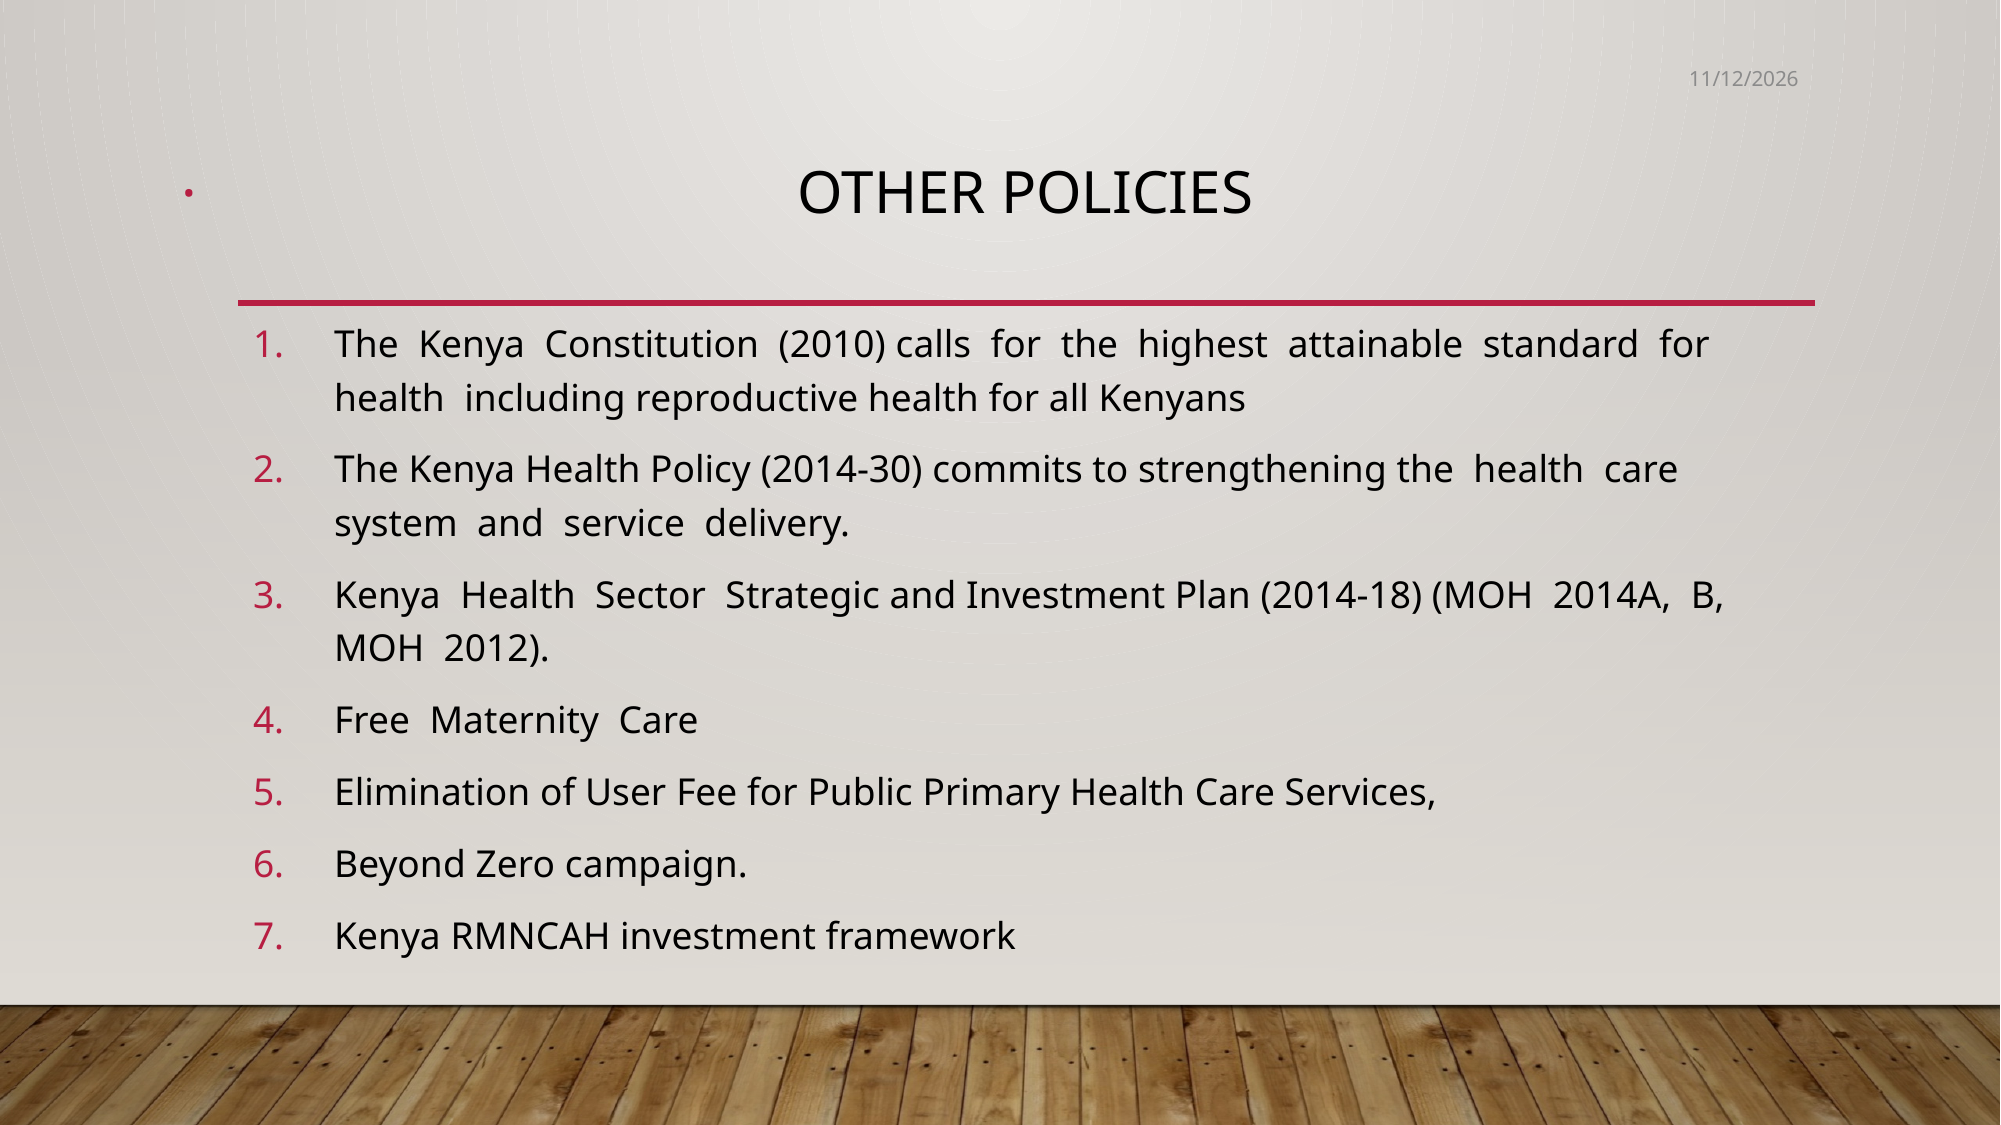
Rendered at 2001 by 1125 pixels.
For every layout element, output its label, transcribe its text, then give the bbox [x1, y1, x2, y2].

title OTHER POLICIES [238, 155, 1814, 304]
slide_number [1239, 54, 1814, 105]
picture [0, 1005, 2000, 1125]
slide_number . [78, 131, 212, 214]
list The Kenya Constitution (2010) calls for the highest attainable standard for health including reproductive health for all Kenyans The Kenya Health Policy (2014-30) commits to strengthening the health care system and service delivery. Kenya Health Sector Strategic and Investment Plan (2014-18) (MOH 2014A, B, MOH 2012). Free Maternity Care Elimination of User Fee for Public Primary Health Care Services, Beyond Zero campaign. Kenya RMNCAH investment framework [238, 304, 1814, 970]
